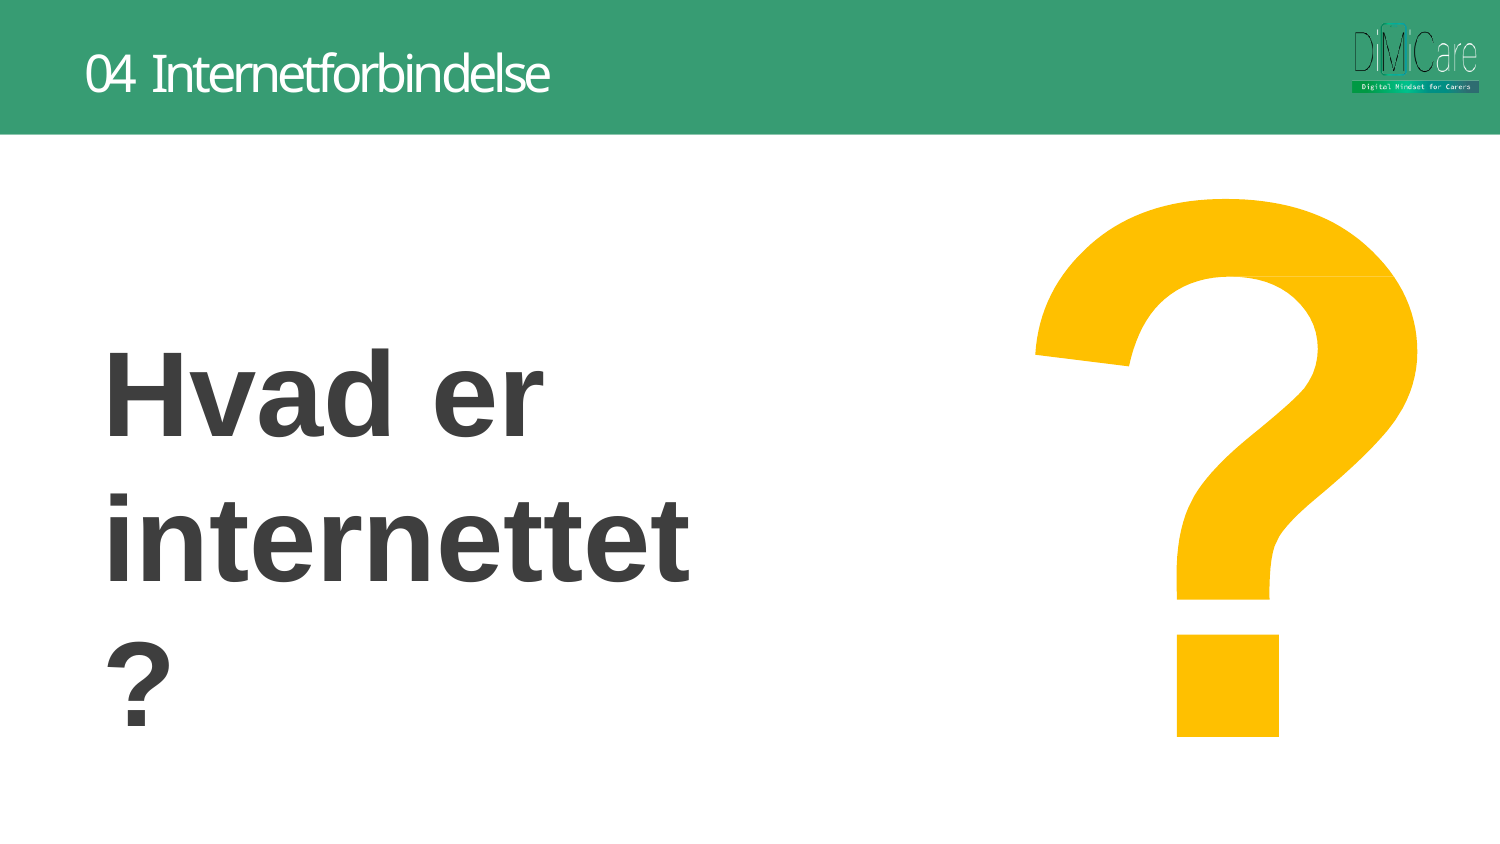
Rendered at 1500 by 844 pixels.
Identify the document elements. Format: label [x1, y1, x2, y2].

text_box [0, 0, 1500, 844]
